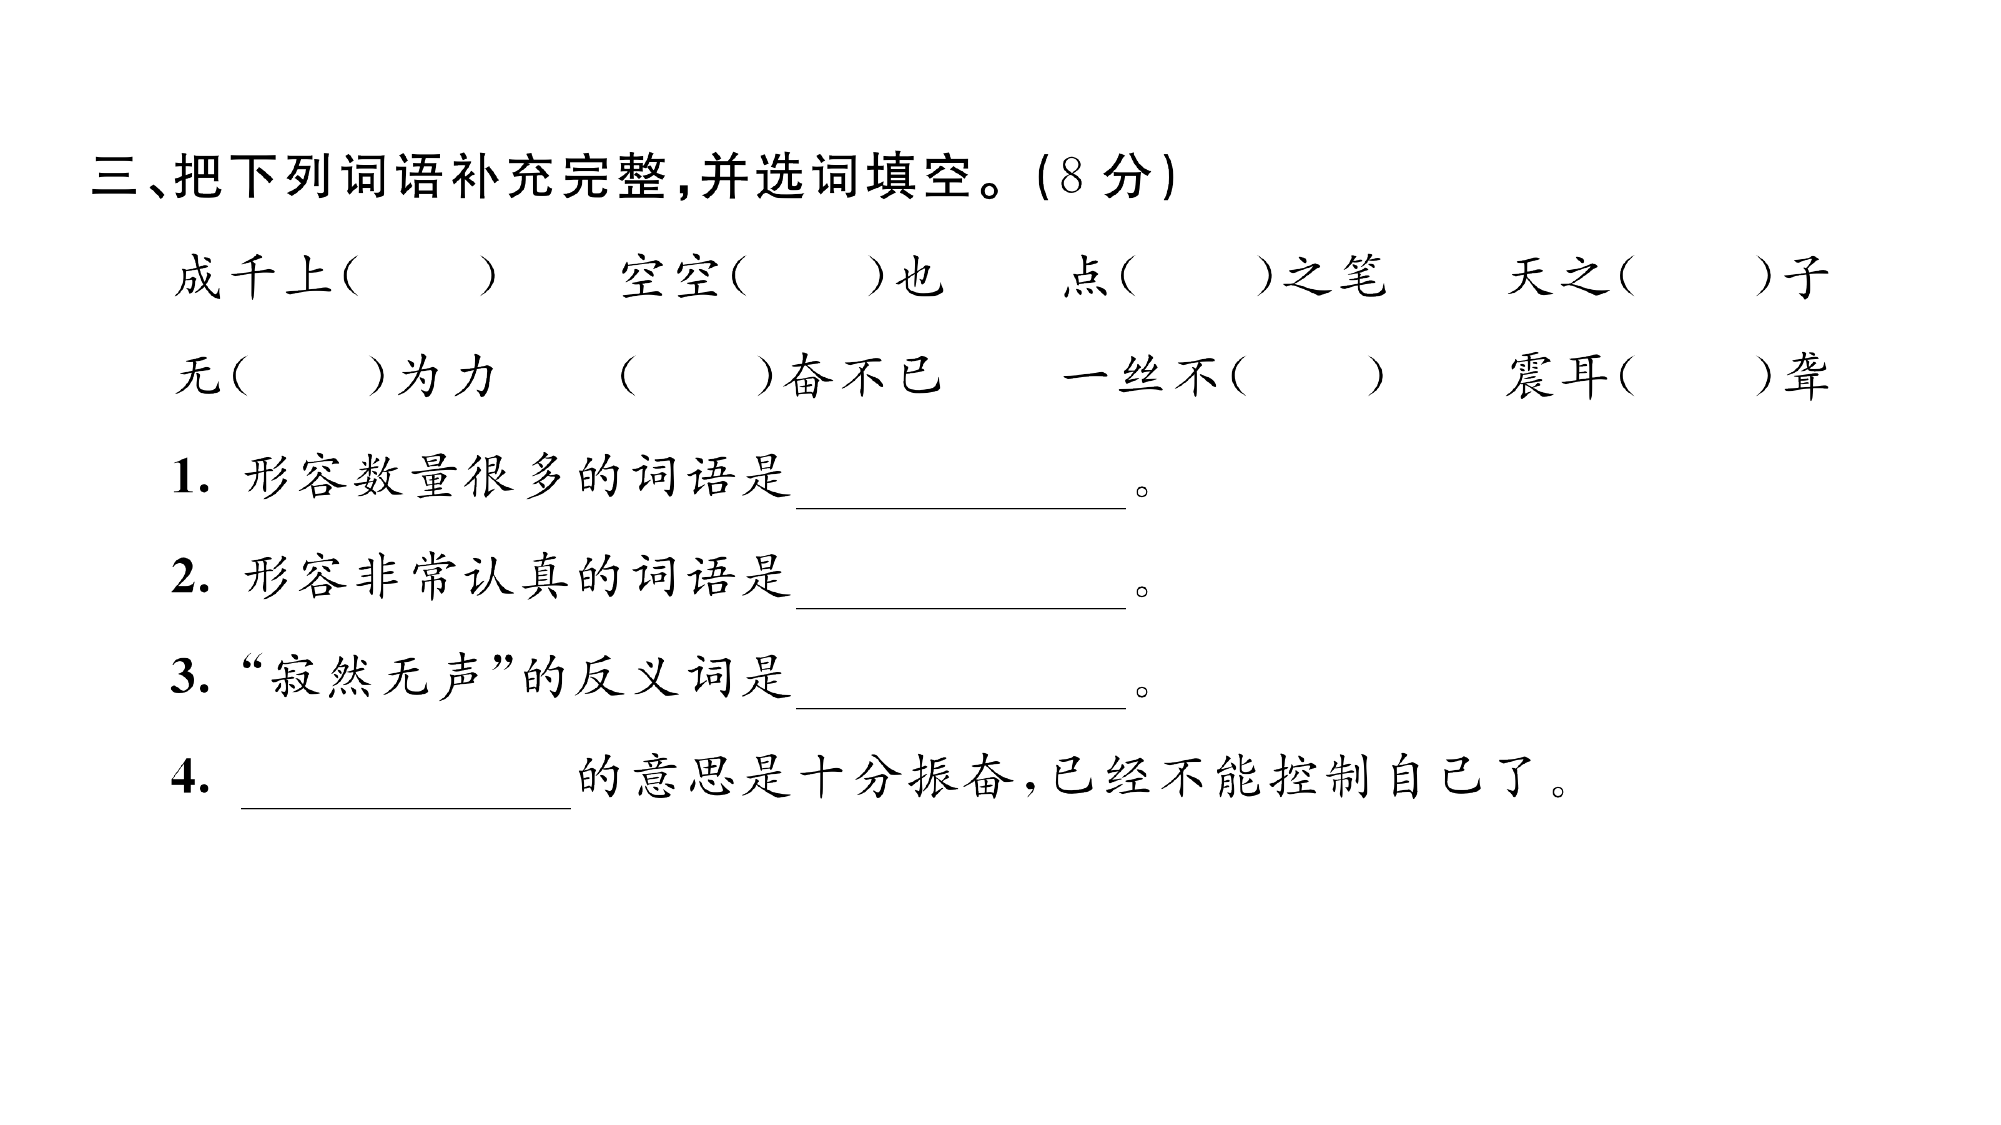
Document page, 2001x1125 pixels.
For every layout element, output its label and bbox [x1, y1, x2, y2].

picture [88, 118, 1979, 825]
